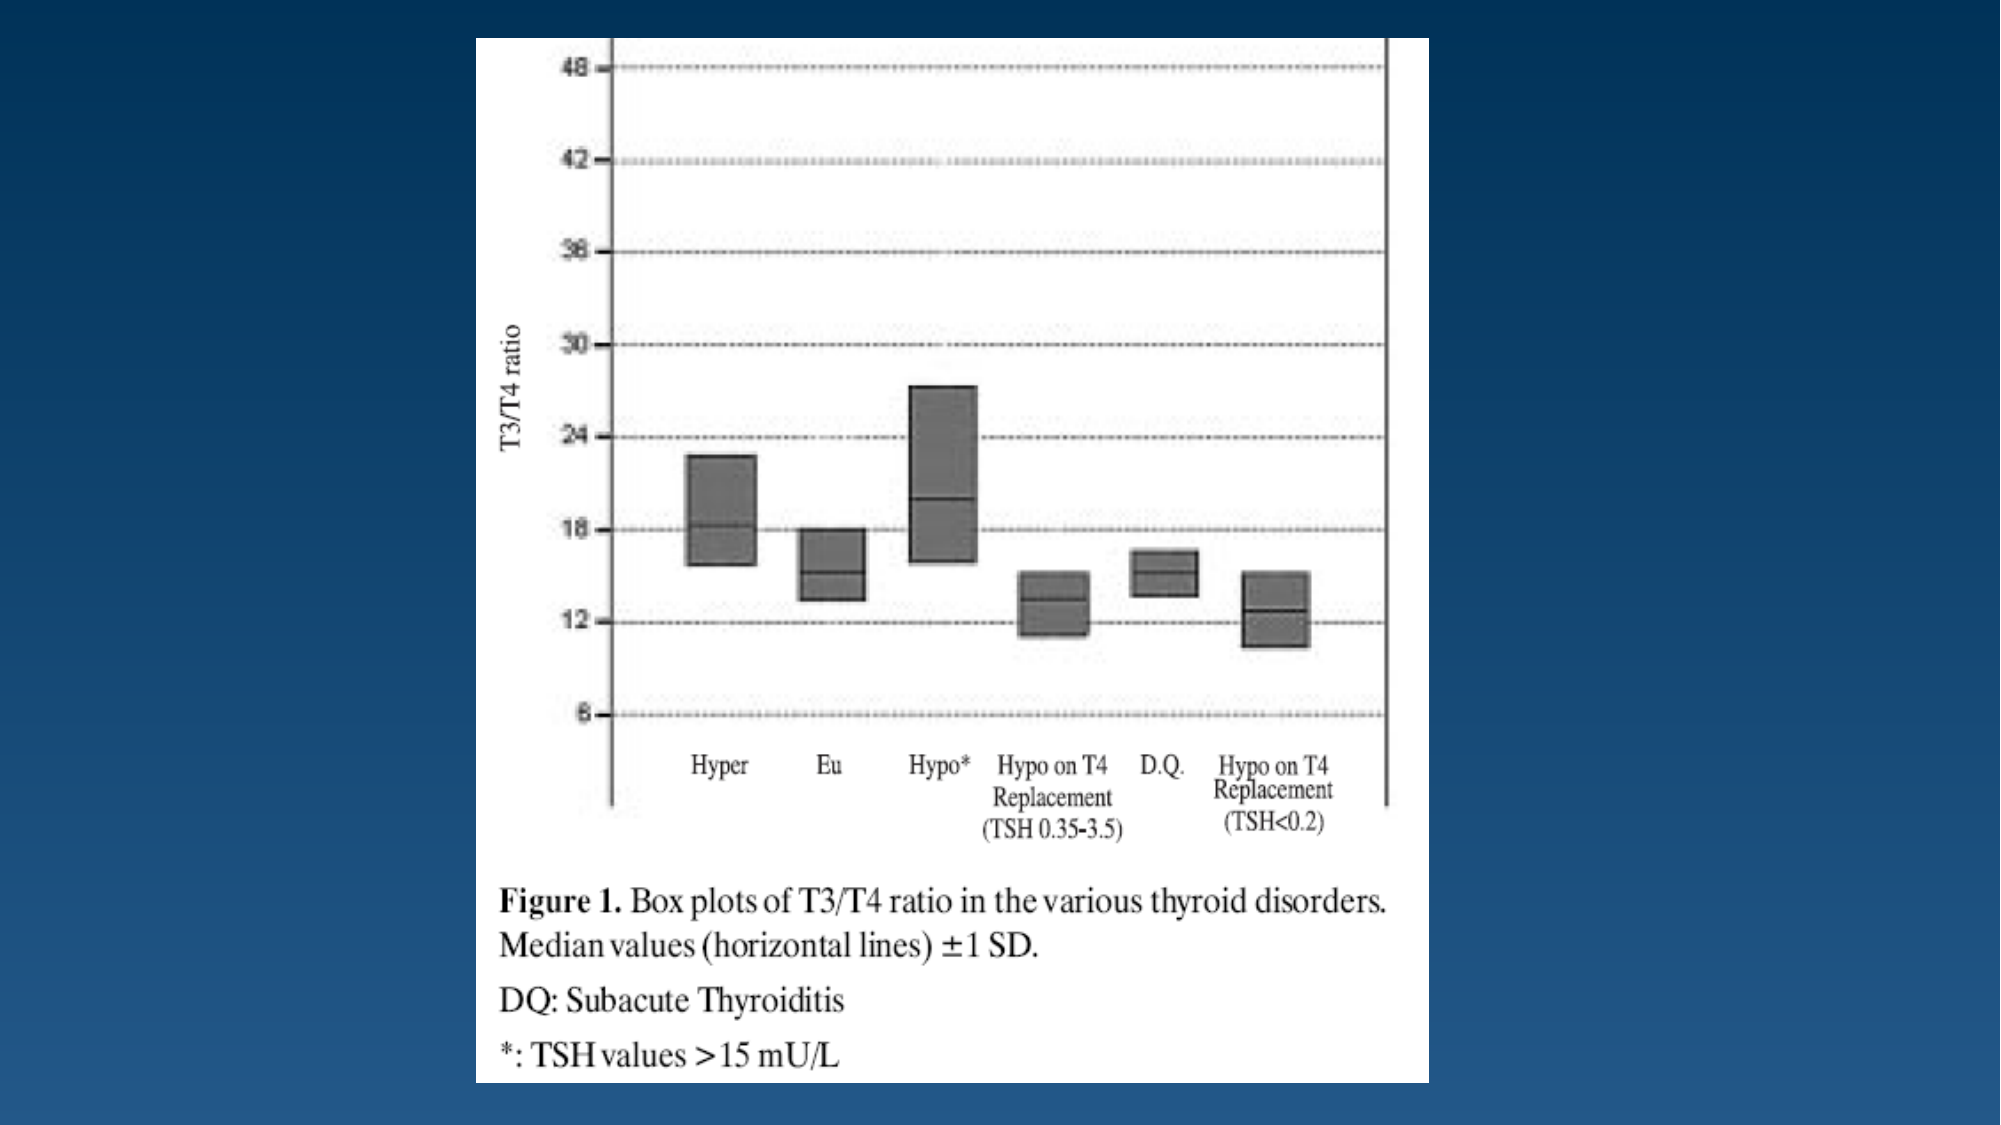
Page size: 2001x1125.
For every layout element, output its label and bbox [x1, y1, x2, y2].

picture [476, 38, 1429, 1083]
